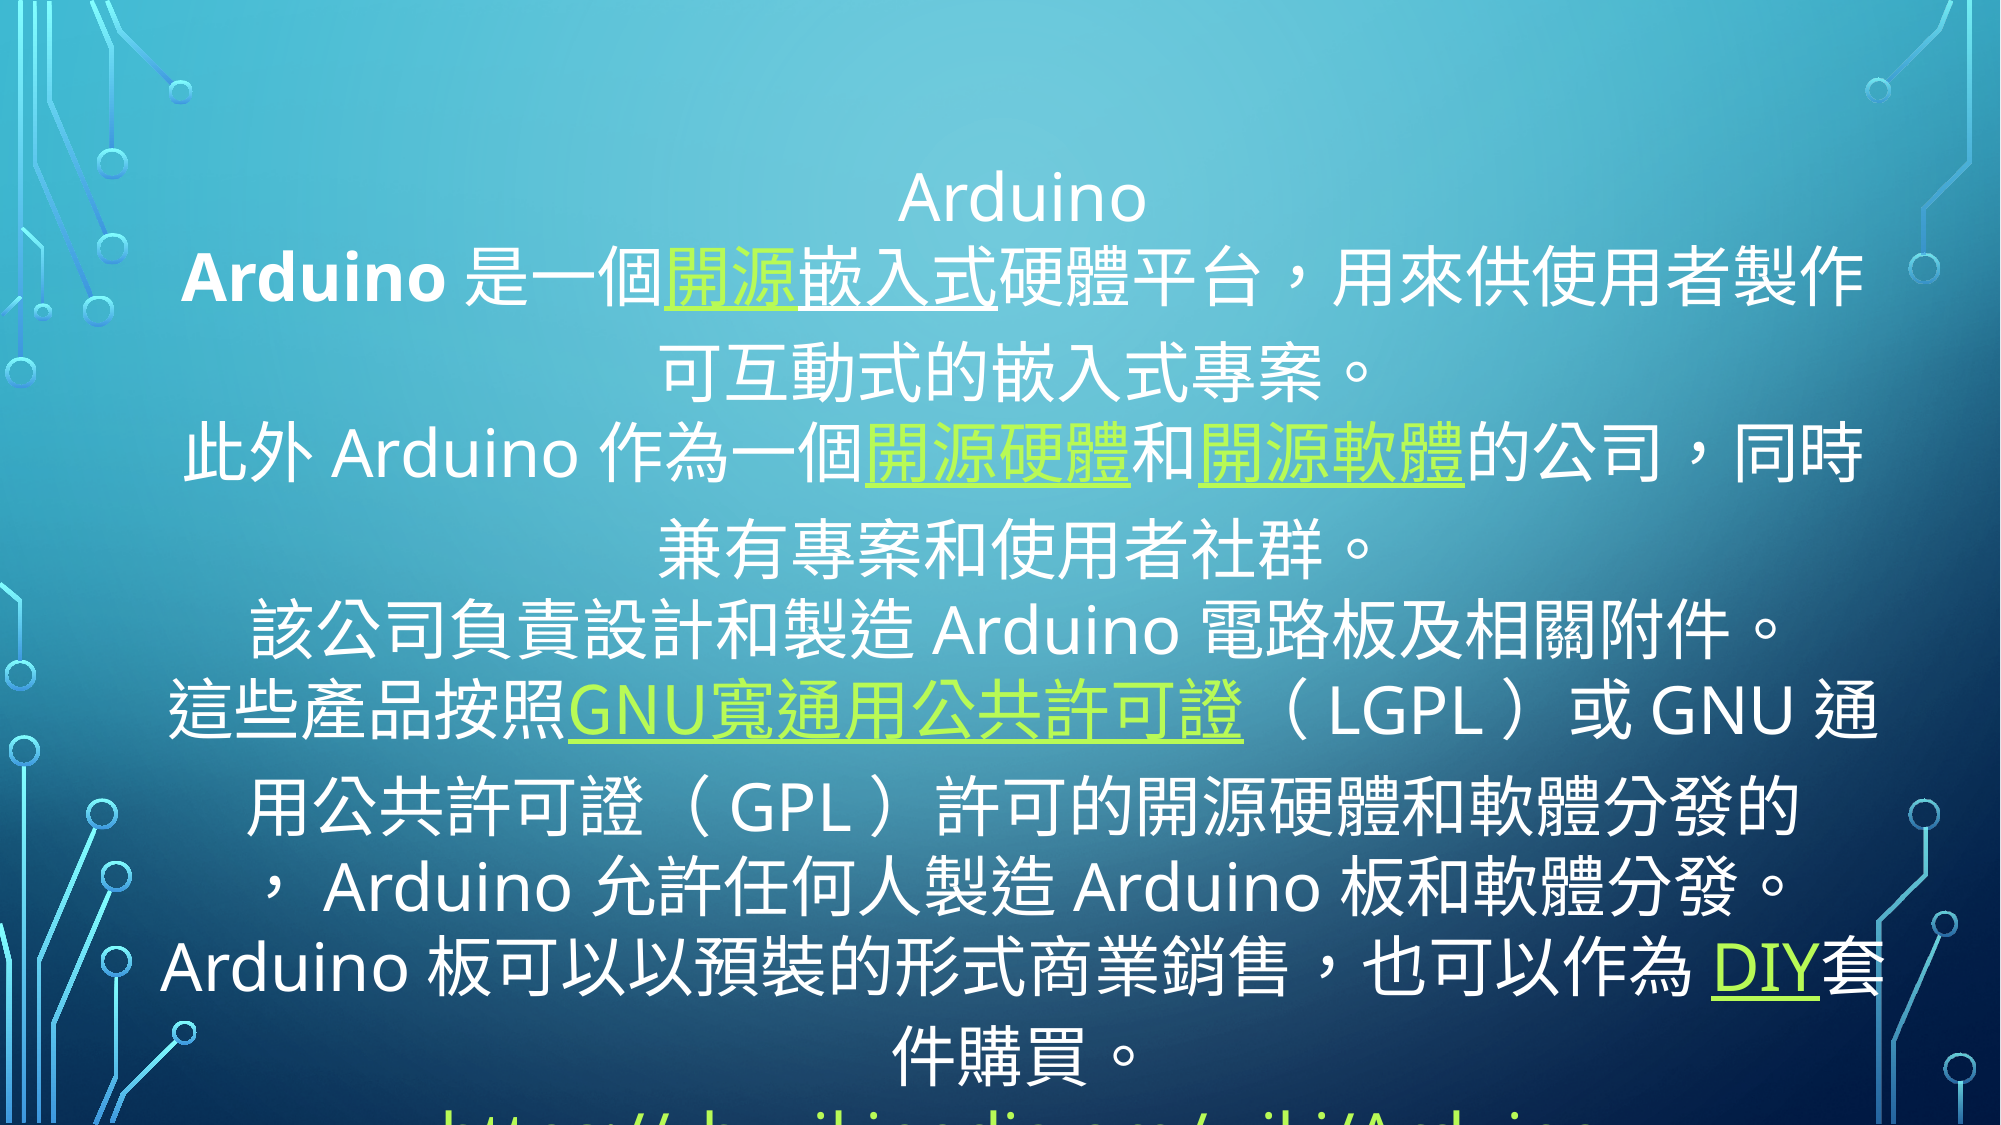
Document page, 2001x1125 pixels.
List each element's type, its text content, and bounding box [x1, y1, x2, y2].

text_box Arduino Arduino是一個開源嵌入式硬體平台，用來供使用者製作可互動式的嵌入式專案。 此外Arduino作為一個開源硬體和開源軟體的公司，同時兼有專案和使用者社群。 該公司負責設計和製造Arduino電路板及相關附件。 這些產品按照GNU寬通用公共許可證（LGPL）或GNU通用公共許可證（GPL）許可的開源硬體和軟體分發的 ，Arduino允許任何人製造Arduino板和軟體分發。 Arduino板可以以預裝的形式商業銷售，也可以作為DIY套件購買。 https://zh.wikipedia.org/wiki/Arduino [141, 147, 1906, 1125]
